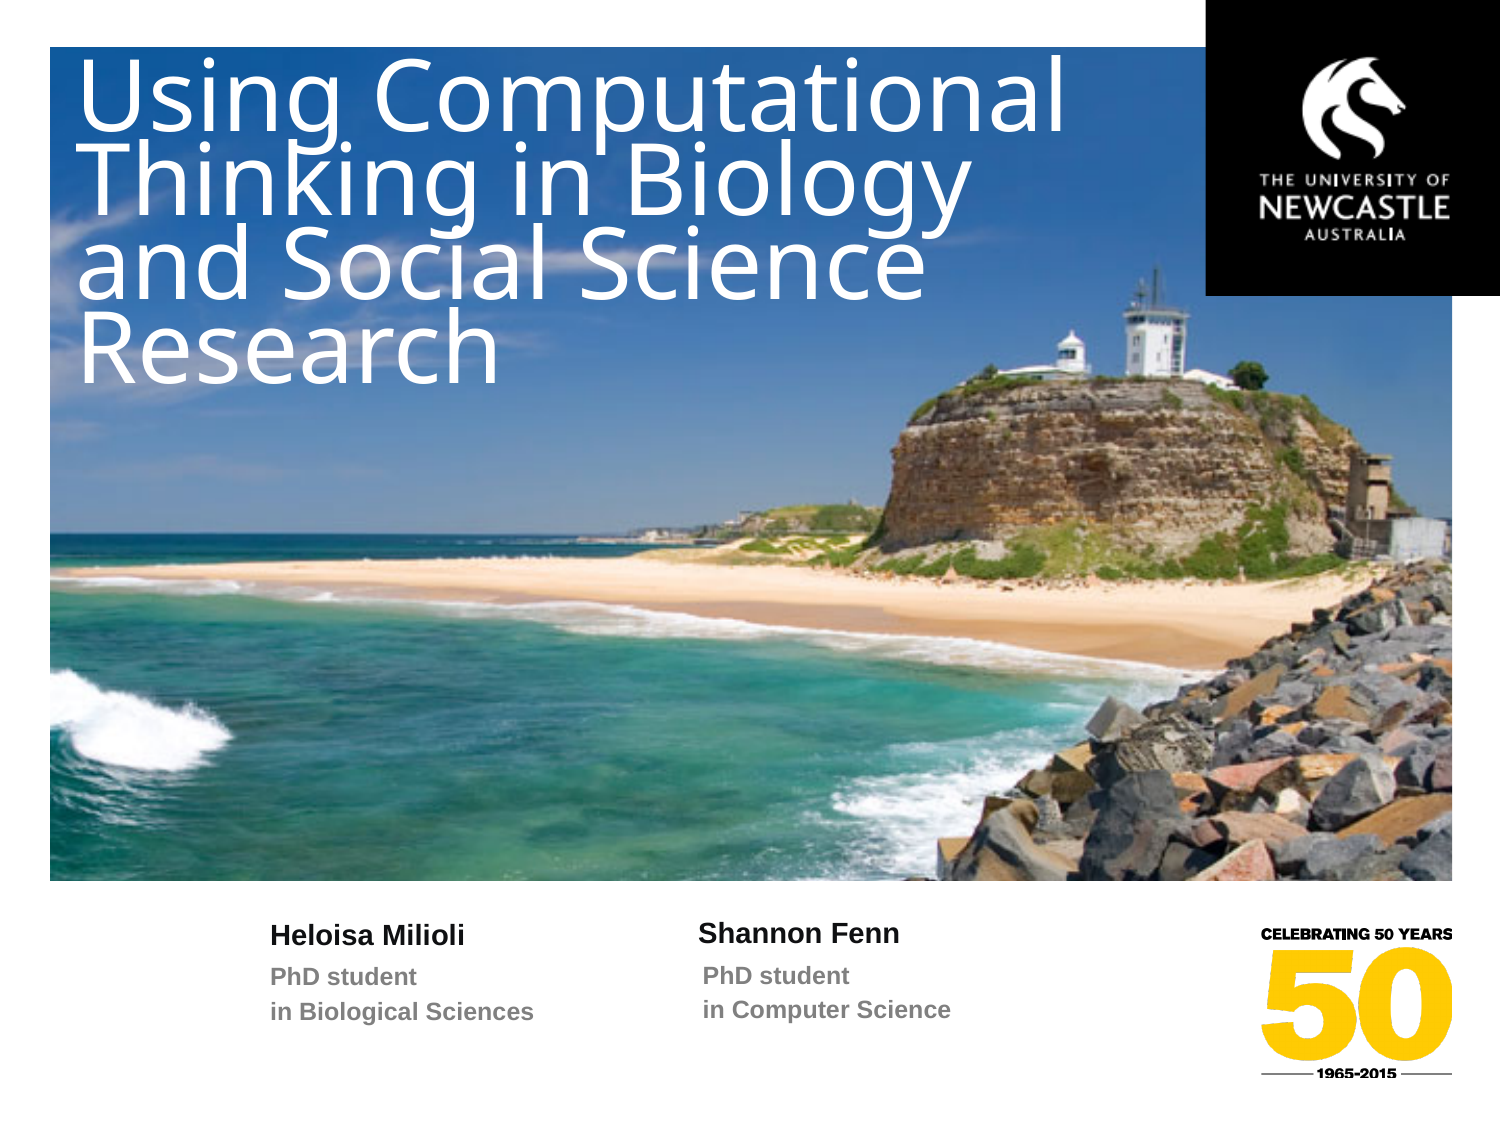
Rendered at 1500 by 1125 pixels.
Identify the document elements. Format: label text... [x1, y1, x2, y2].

picture [50, 47, 1453, 881]
list Using Computational Thinking in Biology and Social Science Research [61, 56, 1114, 393]
list Heloisa Milioli [255, 909, 785, 943]
list PhD student in Computer Science [687, 951, 1280, 988]
list PhD student in Biological Sciences [255, 953, 687, 982]
list Shannon Fenn [683, 907, 1213, 941]
